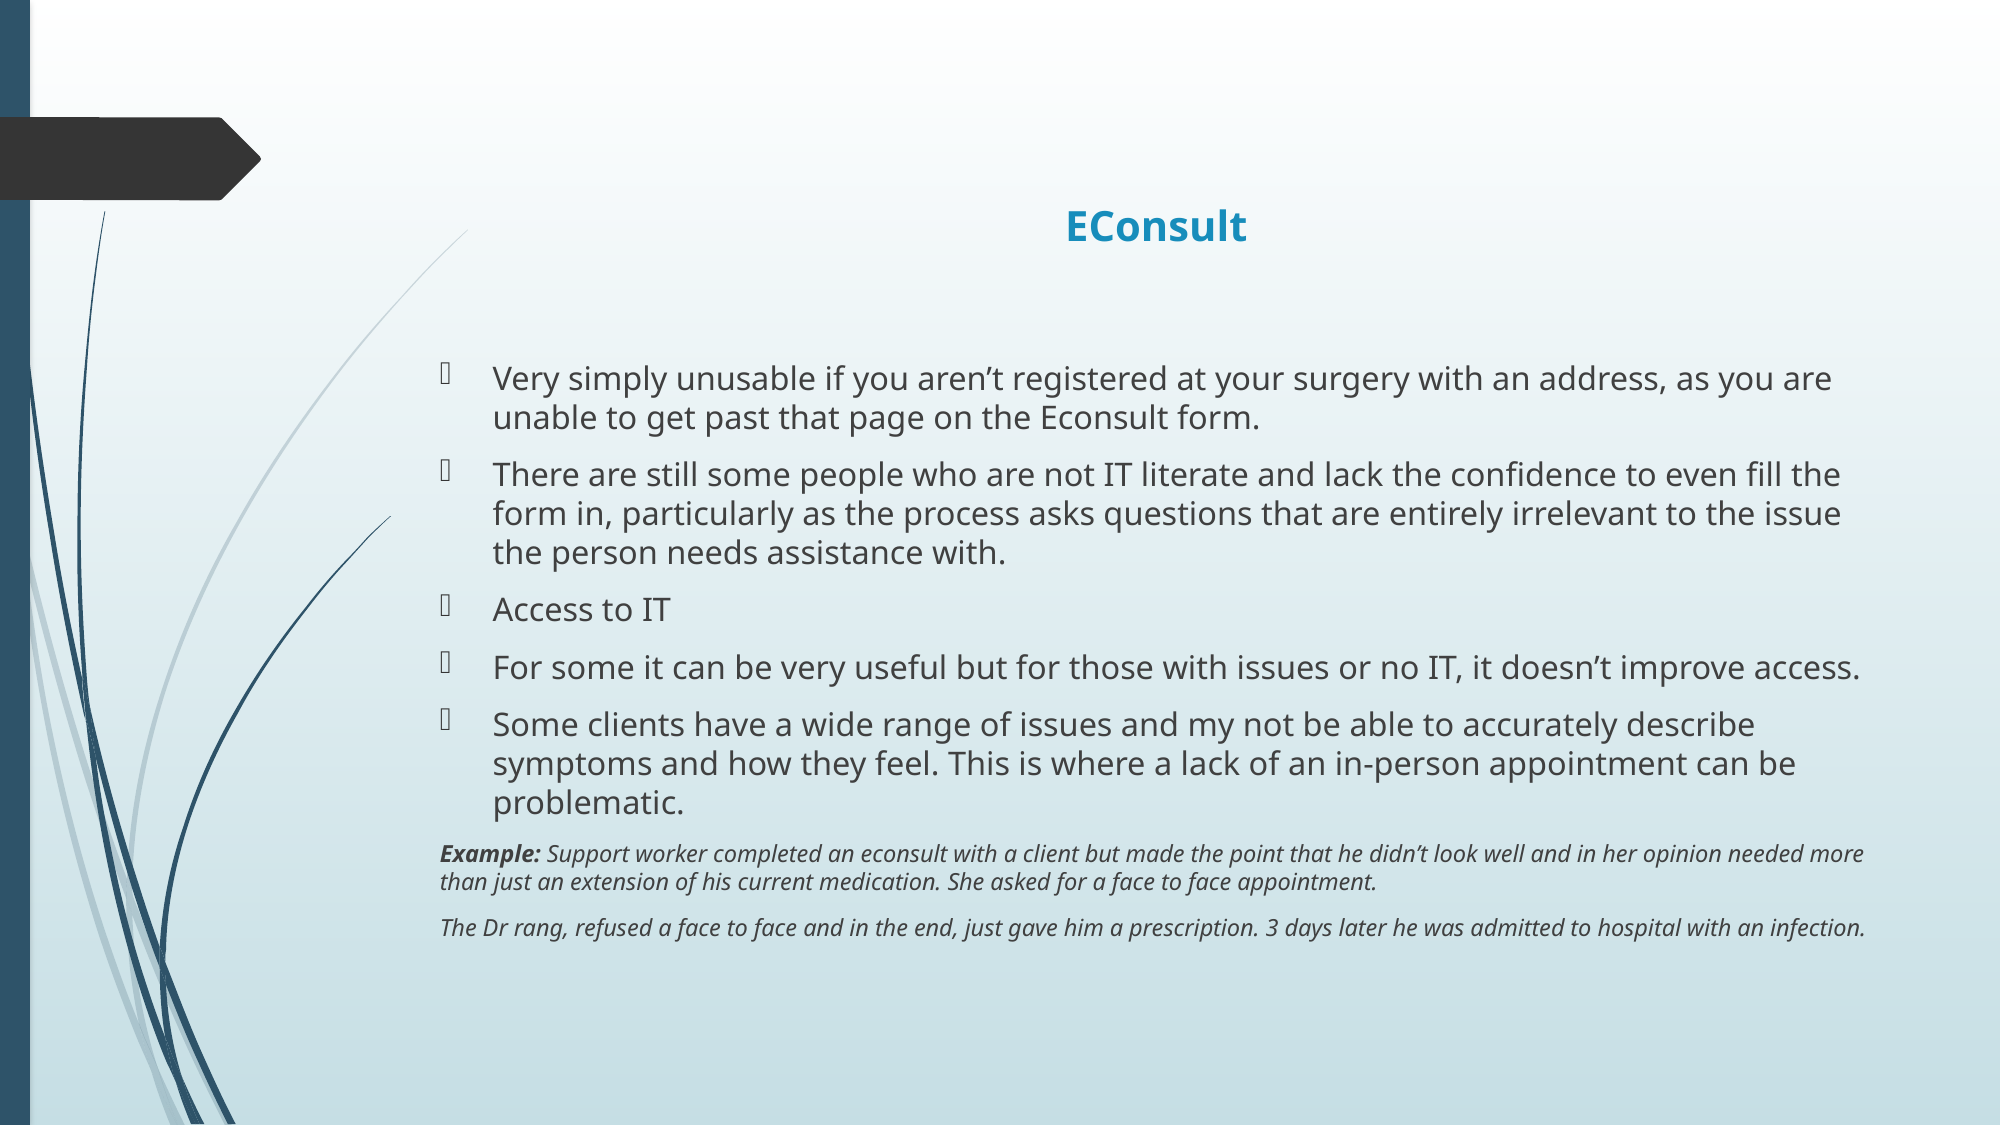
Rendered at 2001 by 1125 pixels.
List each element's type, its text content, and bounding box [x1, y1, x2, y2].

list Very simply unusable if you aren’t registered at your surgery with an address, as you are unable to get past that page on the Econsult form. There are still some people who are not IT literate and lack the confidence to even fill the form in, particularly as the process asks questions that are entirely irrelevant to the issue the person needs assistance with. Access to IT For some it can be very useful but for those with issues or no IT, it doesn’t improve access. Some clients have a wide range of issues and my not be able to accurately describe symptoms and how they feel. This is where a lack of an in-person appointment can be problematic. Example: Support worker completed an econsult with a client but made the point that he didn’t look well and in her opinion needed more than just an extension of his current medication. She asked for a face to face appointment. The Dr rang, refused a face to face and in the end, just gave him a prescription. 3 days later he was admitted to hospital with an infection. [424, 350, 1888, 970]
title EConsult [425, 102, 1888, 313]
